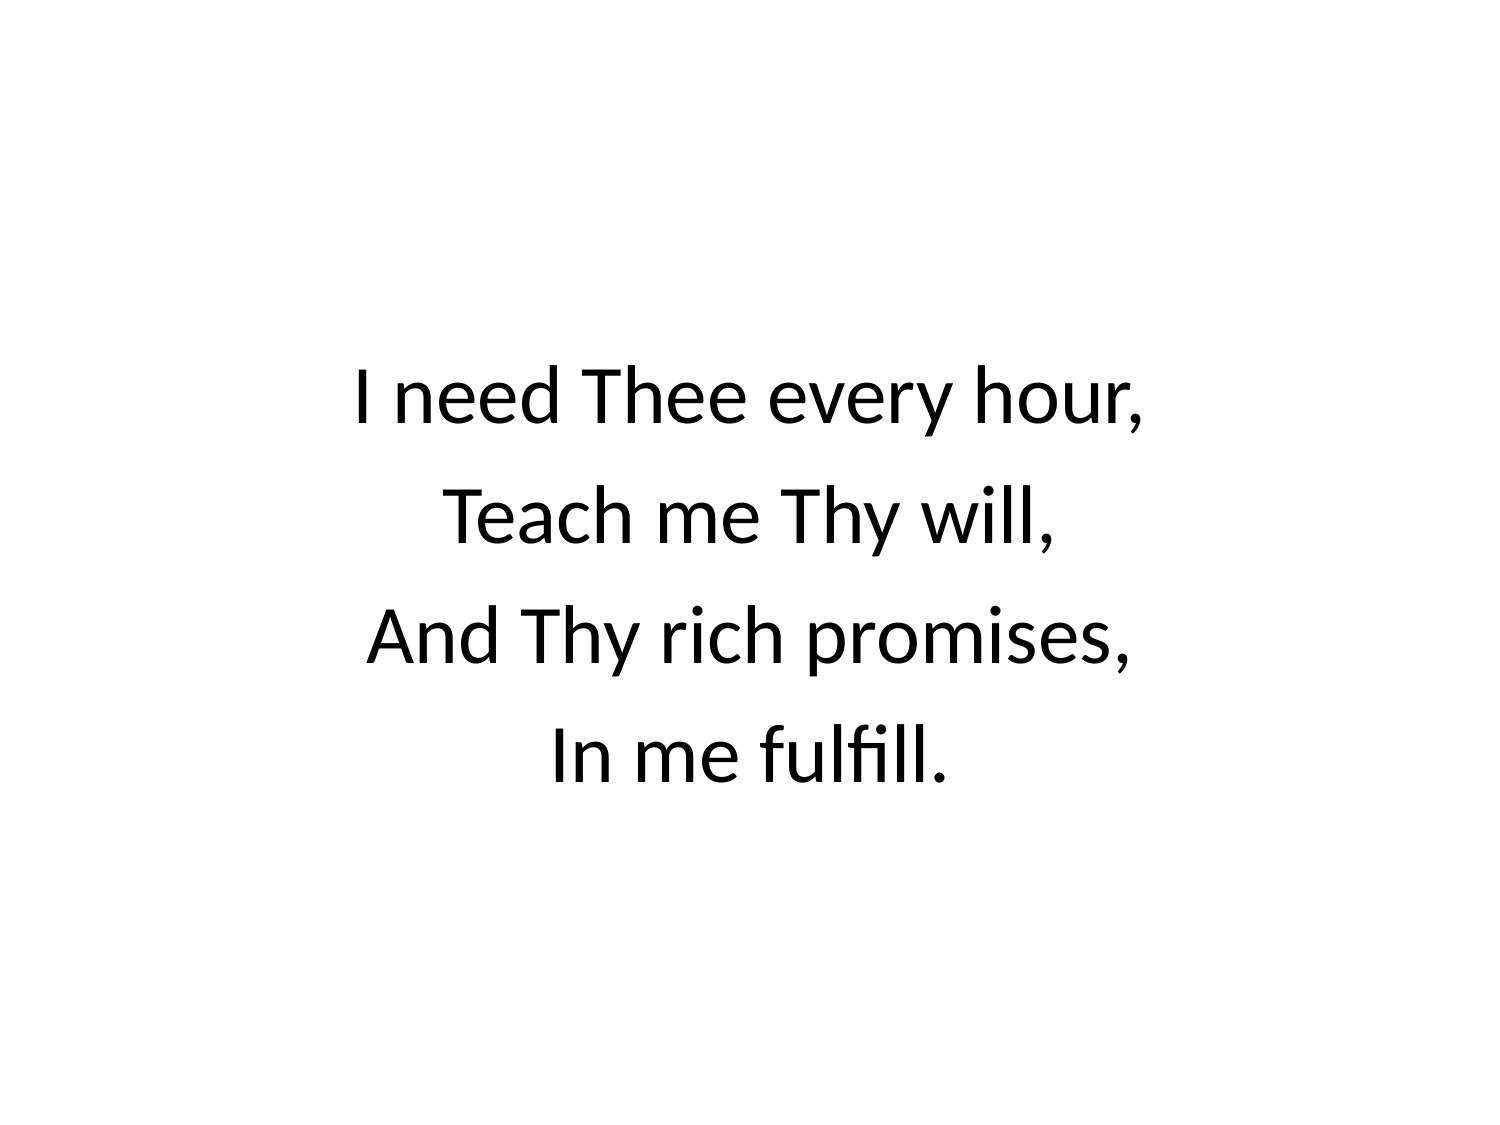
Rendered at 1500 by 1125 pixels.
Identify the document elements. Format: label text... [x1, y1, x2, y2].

text_box I need Thee every hour, Teach me Thy will, And Thy rich promises, In me fulfill. [77, 312, 1422, 807]
